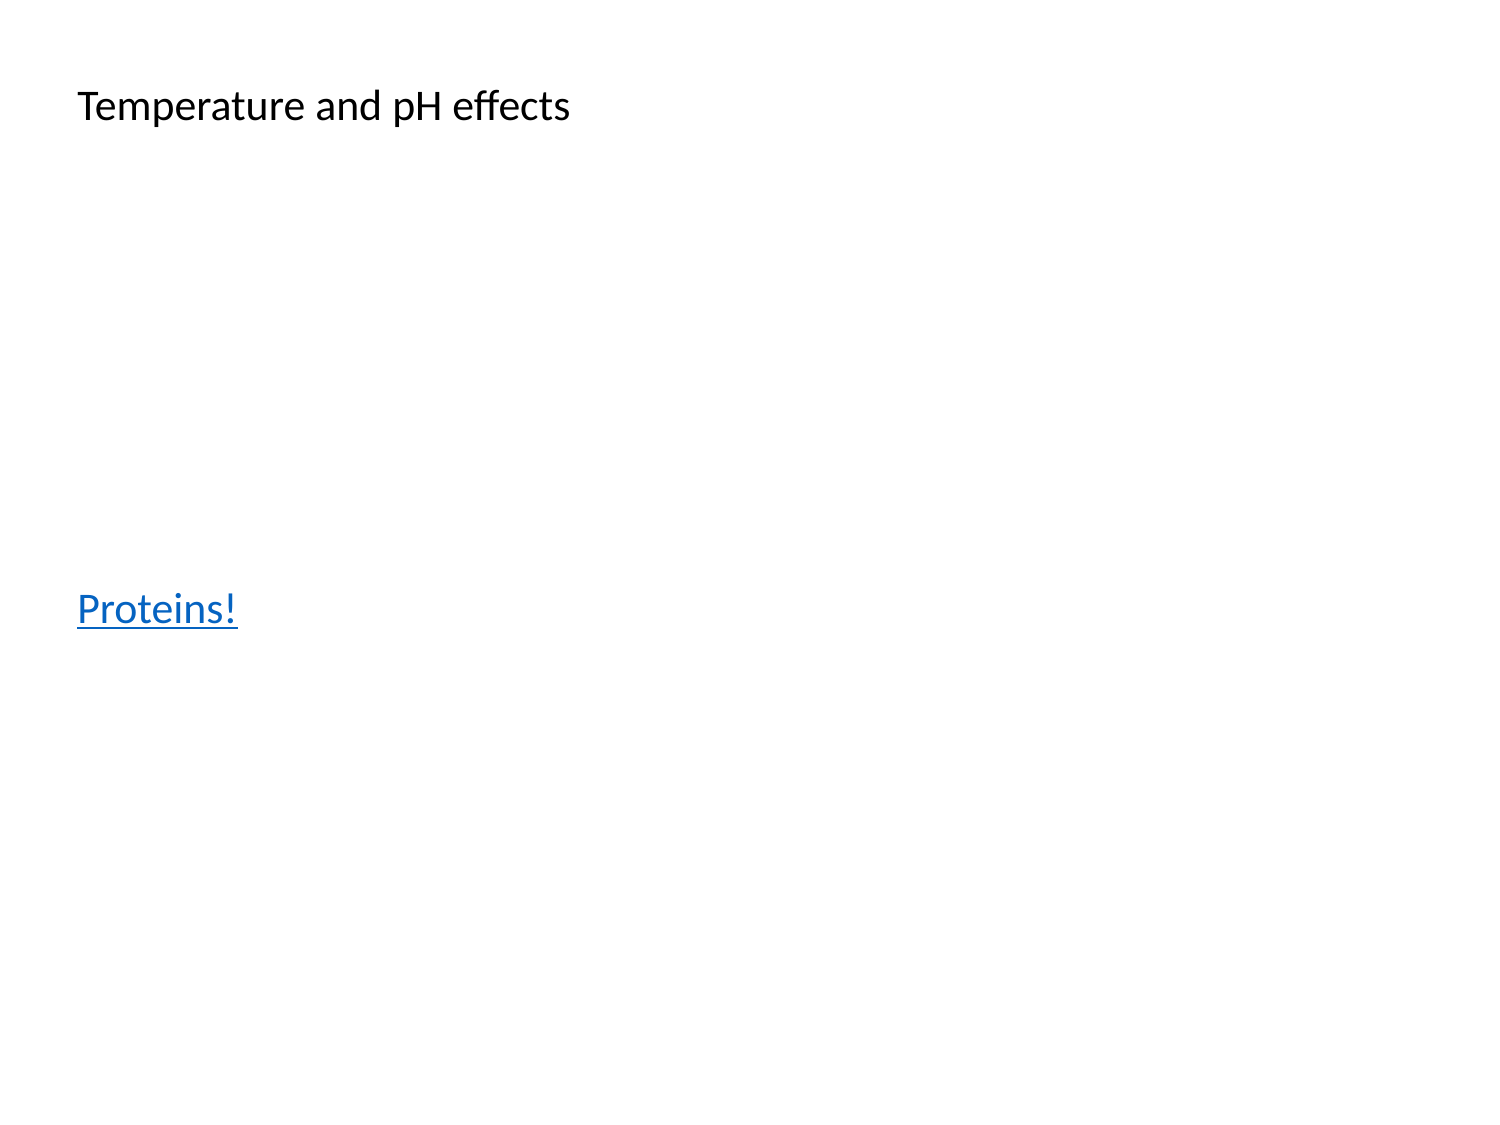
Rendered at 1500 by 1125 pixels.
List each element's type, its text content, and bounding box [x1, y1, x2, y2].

list Temperature and pH effects Proteins! [62, 75, 1425, 1005]
